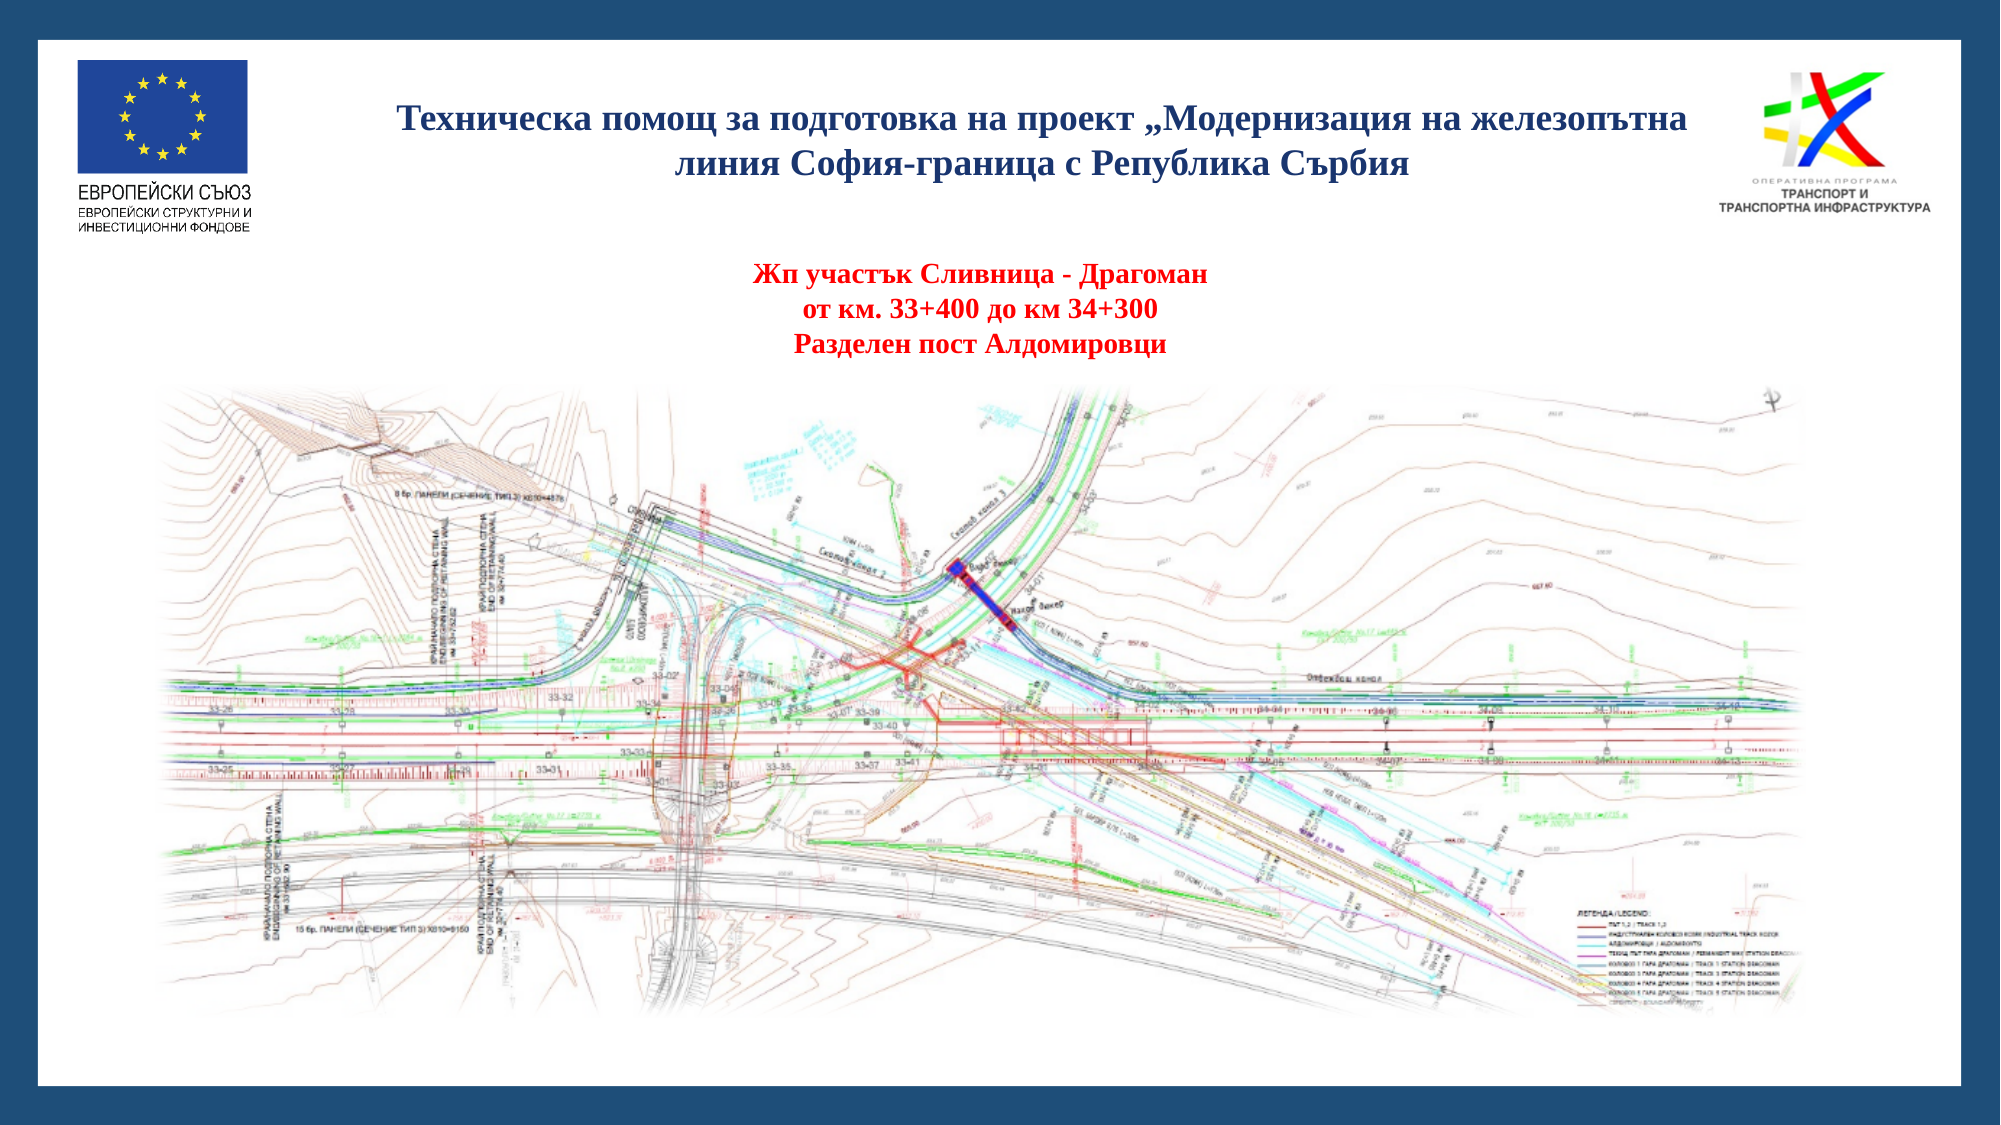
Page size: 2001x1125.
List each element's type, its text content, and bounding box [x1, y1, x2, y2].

text_box Жп участък Сливница - Драгоман от км. 33+400 до км 34+300 Разделен пост Алдомировци [620, 247, 1341, 381]
picture [71, 52, 256, 237]
picture [1700, 52, 1944, 225]
text_box Техническа помощ за подготовка на проект „Модернизация на железопътна линия София-граница с Република Сърбия [338, 85, 1695, 191]
picture [155, 383, 1806, 1018]
